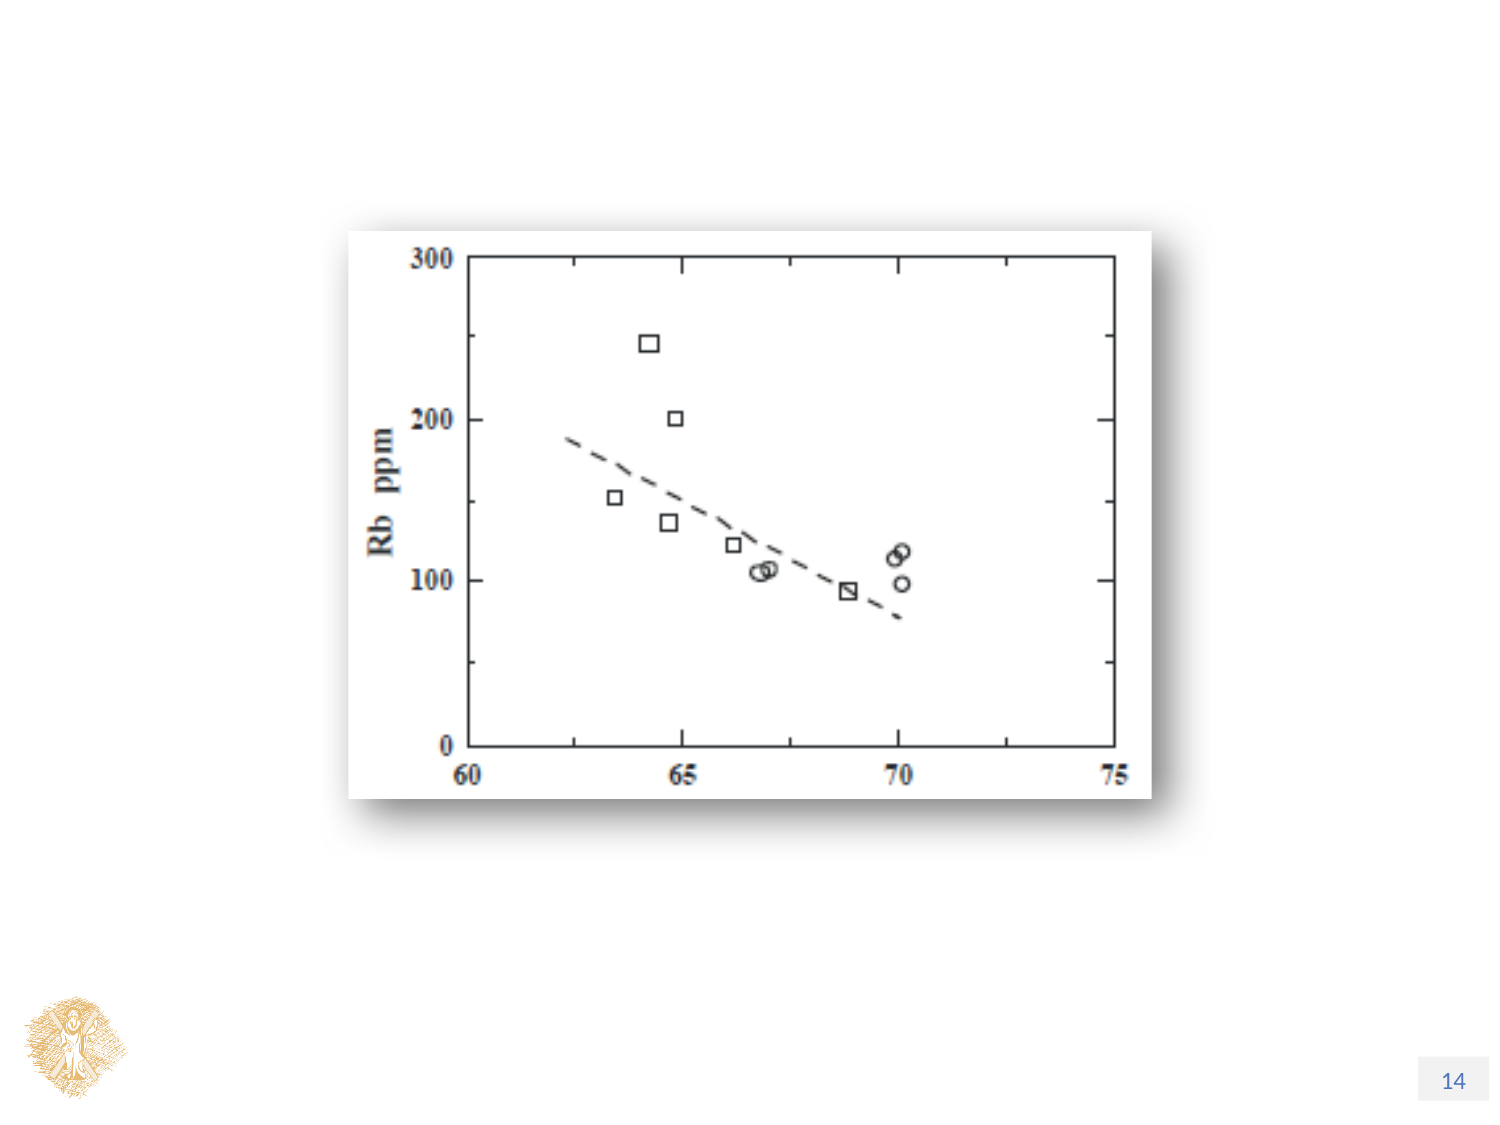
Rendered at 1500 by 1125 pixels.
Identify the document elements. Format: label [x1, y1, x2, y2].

picture [348, 231, 1152, 799]
picture [17, 986, 137, 1103]
